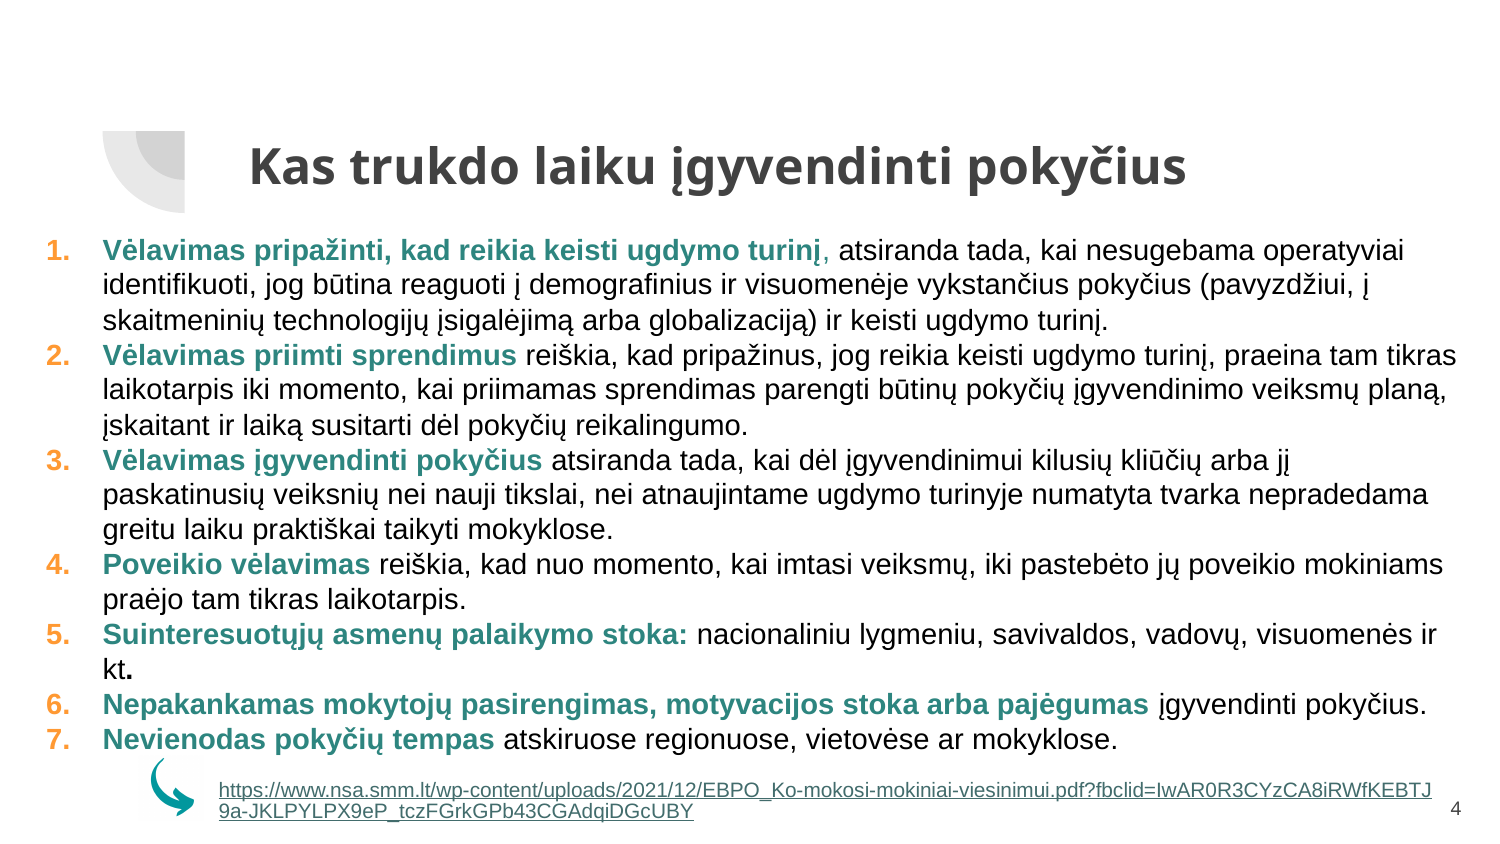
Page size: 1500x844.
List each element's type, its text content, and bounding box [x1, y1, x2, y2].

text_box https://www.nsa.smm.lt/wp-content/uploads/2021/12/EBPO_Ko-mokosi-mokiniai-viesinimui.pdf?fbclid=IwAR0R3CYzCA8iRWfKEBTJ9a-JKLPYLPX9eP_tczFGrkGPb43CGAdqiDGcUBY [203, 768, 1457, 834]
text_box Vėlavimas pripažinti, kad reikia keisti ugdymo turinį, atsiranda tada, kai nesugebama operatyviai identifikuoti, jog būtina reaguoti į demografinius ir visuomenėje vykstančius pokyčius (pavyzdžiui, į skaitmeninių technologijų įsigalėjimą arba globalizaciją) ir keisti ugdymo turinį. Vėlavimas priimti sprendimus reiškia, kad pripažinus, jog reikia keisti ugdymo turinį, praeina tam tikras laikotarpis iki momento, kai priimamas sprendimas parengti būtinų pokyčių įgyvendinimo veiksmų planą, įskaitant ir laiką susitarti dėl pokyčių reikalingumo. Vėlavimas įgyvendinti pokyčius atsiranda tada, kai dėl įgyvendinimui kilusių kliūčių arba jį paskatinusių veiksnių nei nauji tikslai, nei atnaujintame ugdymo turinyje numatyta tvarka nepradedama greitu laiku praktiškai taikyti mokyklose. Poveikio vėlavimas reiškia, kad nuo momento, kai imtasi veiksmų, iki pastebėto jų poveikio mokiniams praėjo tam tikras laikotarpis. Suinteresuotųjų asmenų palaikymo stoka: nacionaliniu lygmeniu, savivaldos, vadovų, visuomenės ir kt. Nepakankamas mokytojų pasirengimas, motyvacijos stoka arba pajėgumas įgyvendinti pokyčius. Nevienodas pokyčių tempas atskiruose regionuose, vietovėse ar mokyklose. [31, 223, 1477, 763]
picture [138, 755, 204, 821]
slide_number 4 [1386, 777, 1477, 842]
title Kas trukdo laiku įgyvendinti pokyčius [233, 119, 1387, 223]
